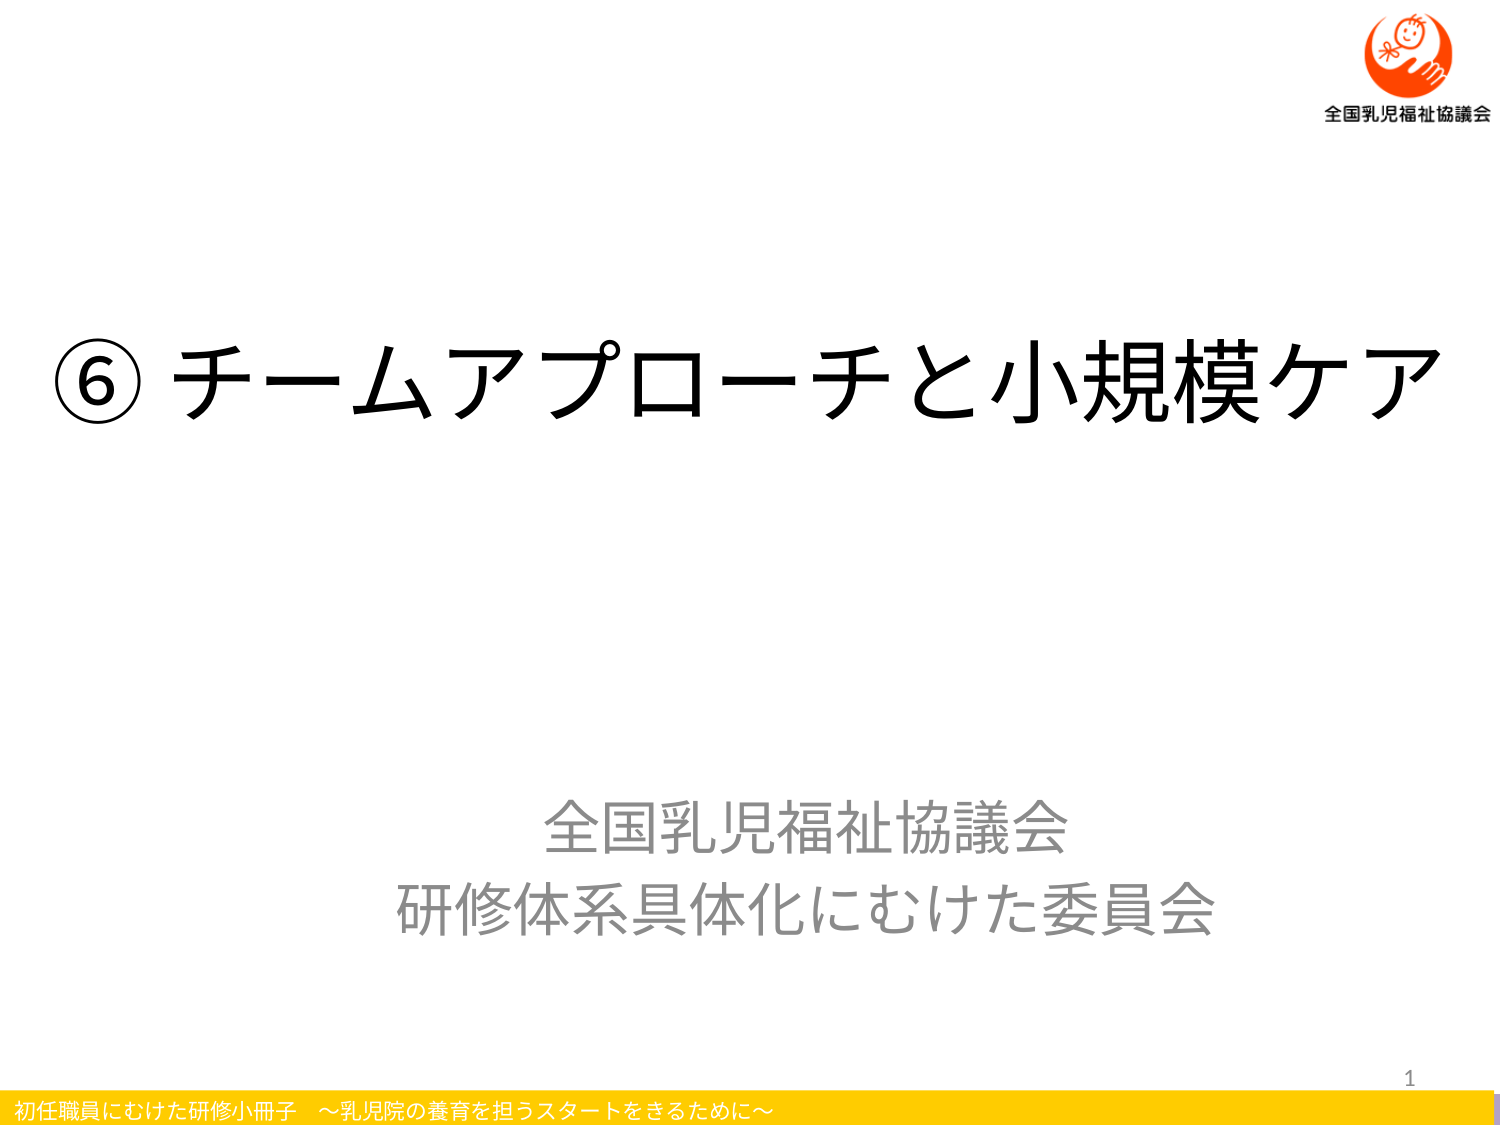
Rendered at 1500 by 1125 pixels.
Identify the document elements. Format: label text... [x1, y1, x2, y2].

slide_number 1 [1080, 1046, 1431, 1107]
title ⑥チームアプローチと小規模ケア [0, 184, 1500, 576]
subtitle 全国乳児福祉協議会 研修体系具体化にむけた委員会 [171, 783, 1442, 952]
picture [1322, 9, 1495, 126]
